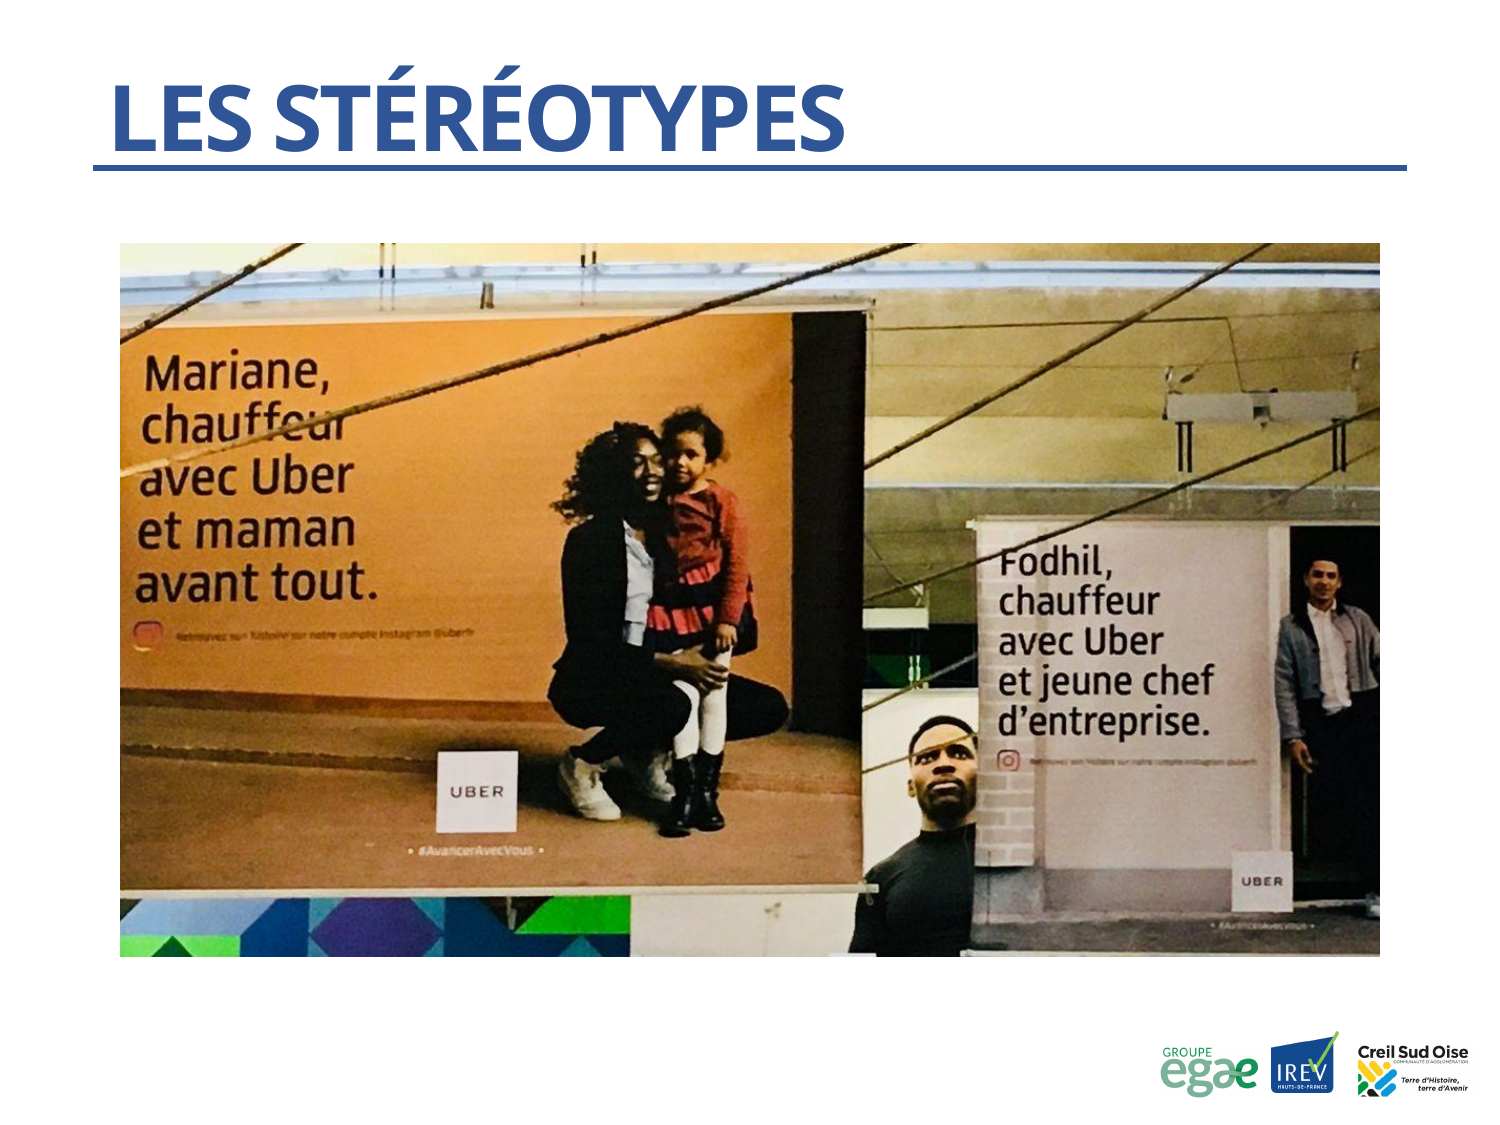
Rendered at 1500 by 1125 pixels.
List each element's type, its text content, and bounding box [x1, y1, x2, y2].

picture [1358, 1042, 1475, 1097]
picture [120, 243, 1380, 957]
text_box Les stéréotypes [92, 169, 1259, 177]
picture [1271, 1031, 1339, 1093]
picture [1158, 1045, 1260, 1099]
text_box Les stéréotypes [92, 52, 1259, 168]
